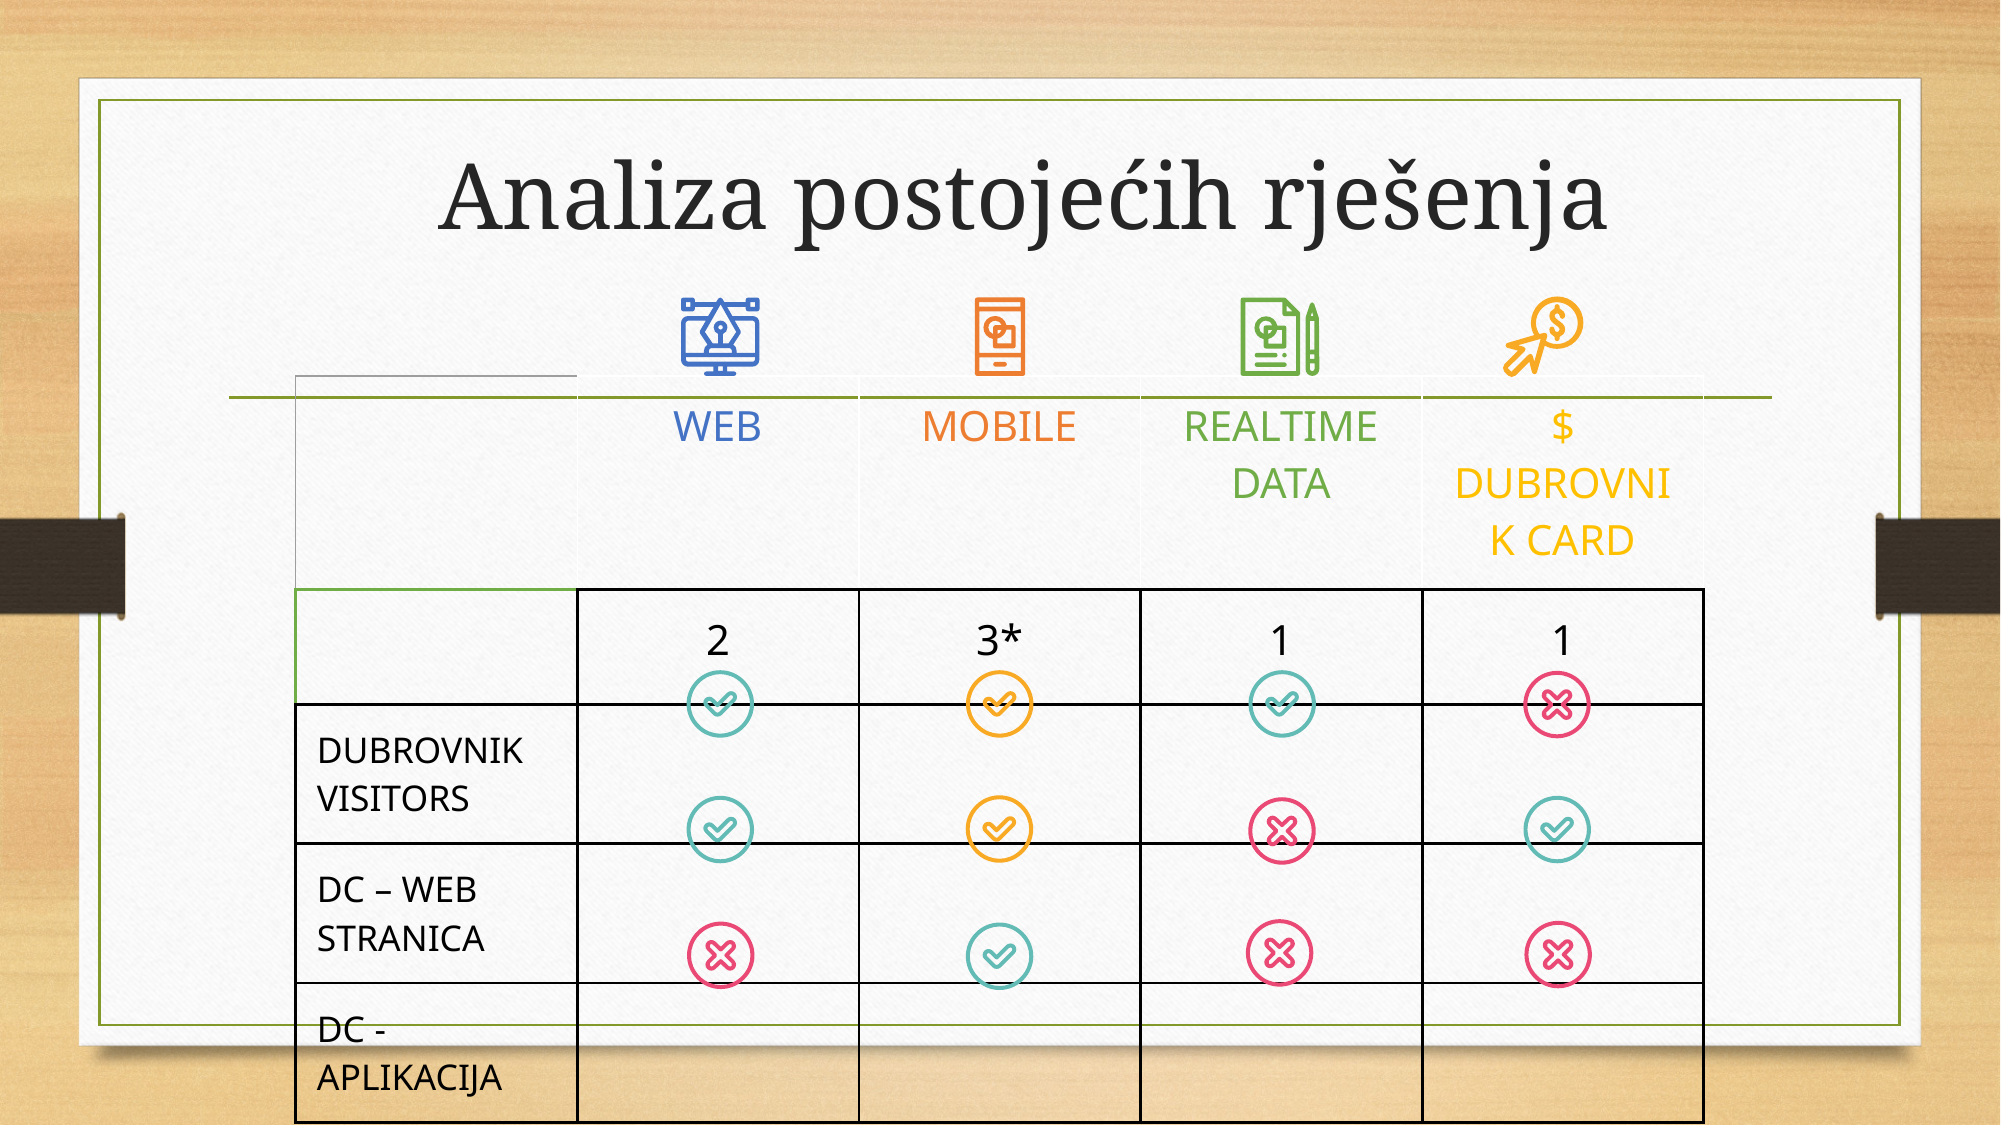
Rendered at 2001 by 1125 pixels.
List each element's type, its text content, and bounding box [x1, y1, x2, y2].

table_header MOBILE [860, 377, 1140, 588]
table_cell [1424, 984, 1702, 1121]
picture [0, 0, 2001, 1125]
table_cell [1424, 706, 1702, 842]
table_header $ DUBROVNIK CARD [1423, 377, 1703, 588]
text_box [681, 297, 760, 376]
table_cell DUBROVNIK VISITORS [297, 706, 576, 842]
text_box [1240, 297, 1320, 376]
table_header WEB [578, 377, 858, 588]
table_cell DC - APLIKACIJA [297, 984, 576, 1121]
table_cell [1142, 984, 1421, 1121]
table_cell [579, 706, 858, 842]
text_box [1523, 795, 1591, 864]
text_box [965, 670, 1034, 738]
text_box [965, 922, 1034, 990]
table_cell 2 [579, 591, 858, 703]
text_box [965, 795, 1034, 863]
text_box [1248, 670, 1316, 738]
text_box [687, 921, 755, 990]
table_cell [1424, 845, 1702, 982]
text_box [1524, 920, 1592, 989]
table_cell 1 [1424, 591, 1702, 703]
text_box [1248, 797, 1316, 865]
table_cell 1 [1142, 591, 1421, 703]
table_cell [860, 845, 1139, 982]
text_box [686, 795, 754, 864]
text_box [974, 297, 1026, 376]
table_cell [860, 984, 1139, 1121]
table_cell [1142, 845, 1421, 982]
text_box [1523, 670, 1591, 739]
table_cell [297, 591, 576, 703]
table_header REALTIME DATA [1141, 377, 1421, 588]
title Analiza postojećih rješenja [237, 85, 1813, 300]
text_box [1502, 296, 1584, 378]
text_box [1245, 919, 1314, 987]
table_cell [1142, 706, 1421, 842]
table_cell [579, 984, 858, 1121]
table_cell [860, 706, 1139, 842]
table_cell [579, 845, 858, 982]
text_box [686, 670, 754, 738]
table_header [296, 377, 577, 588]
table_cell 3* [860, 591, 1139, 703]
table_cell DC – WEB STRANICA [297, 845, 576, 982]
